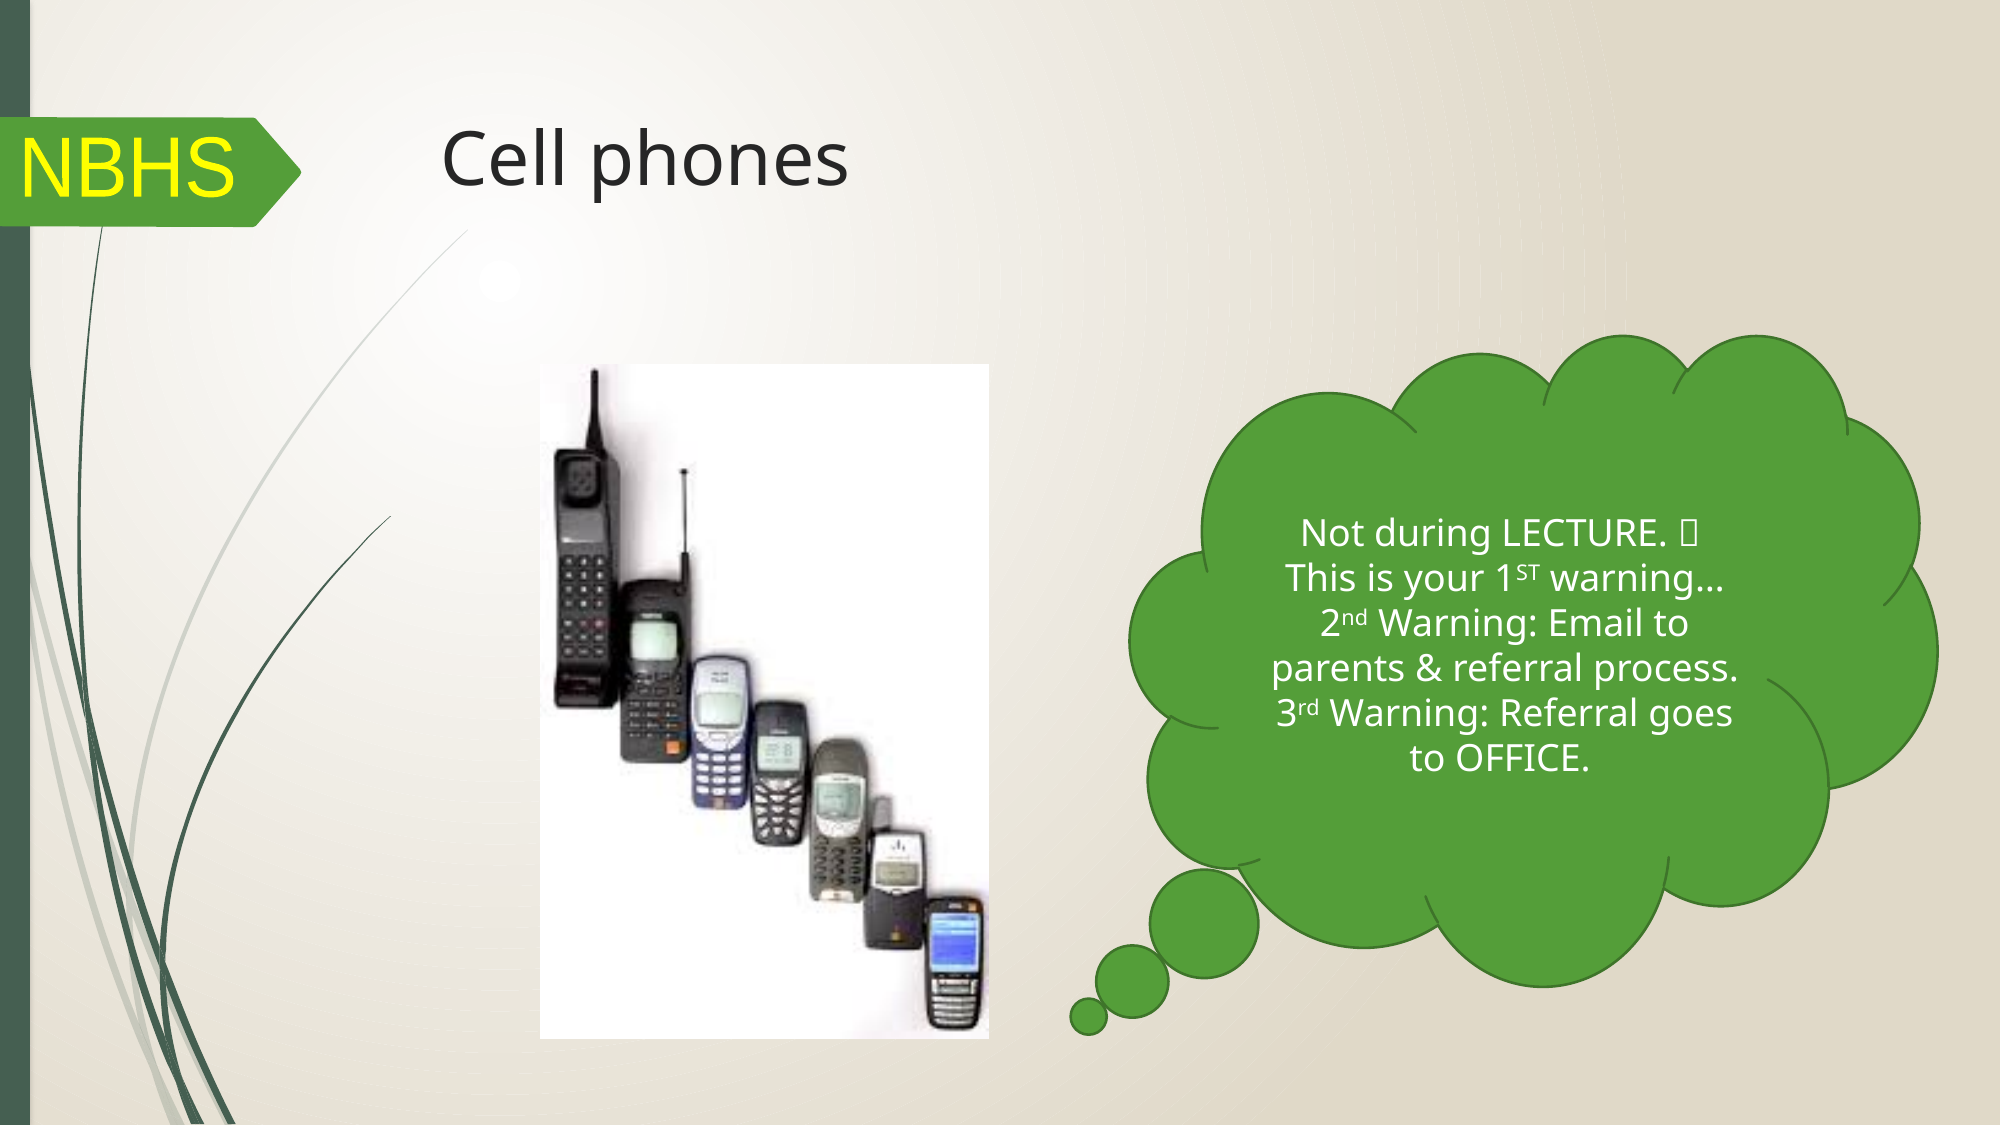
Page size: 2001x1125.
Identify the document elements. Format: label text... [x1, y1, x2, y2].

picture [539, 364, 989, 1039]
text_box Not during LECTURE.  This is your 1ST warning… 2nd Warning: Email to parents & referral process. 3rd Warning: Referral goes to OFFICE. [1069, 334, 1939, 1036]
title Cell phones [425, 102, 1888, 313]
